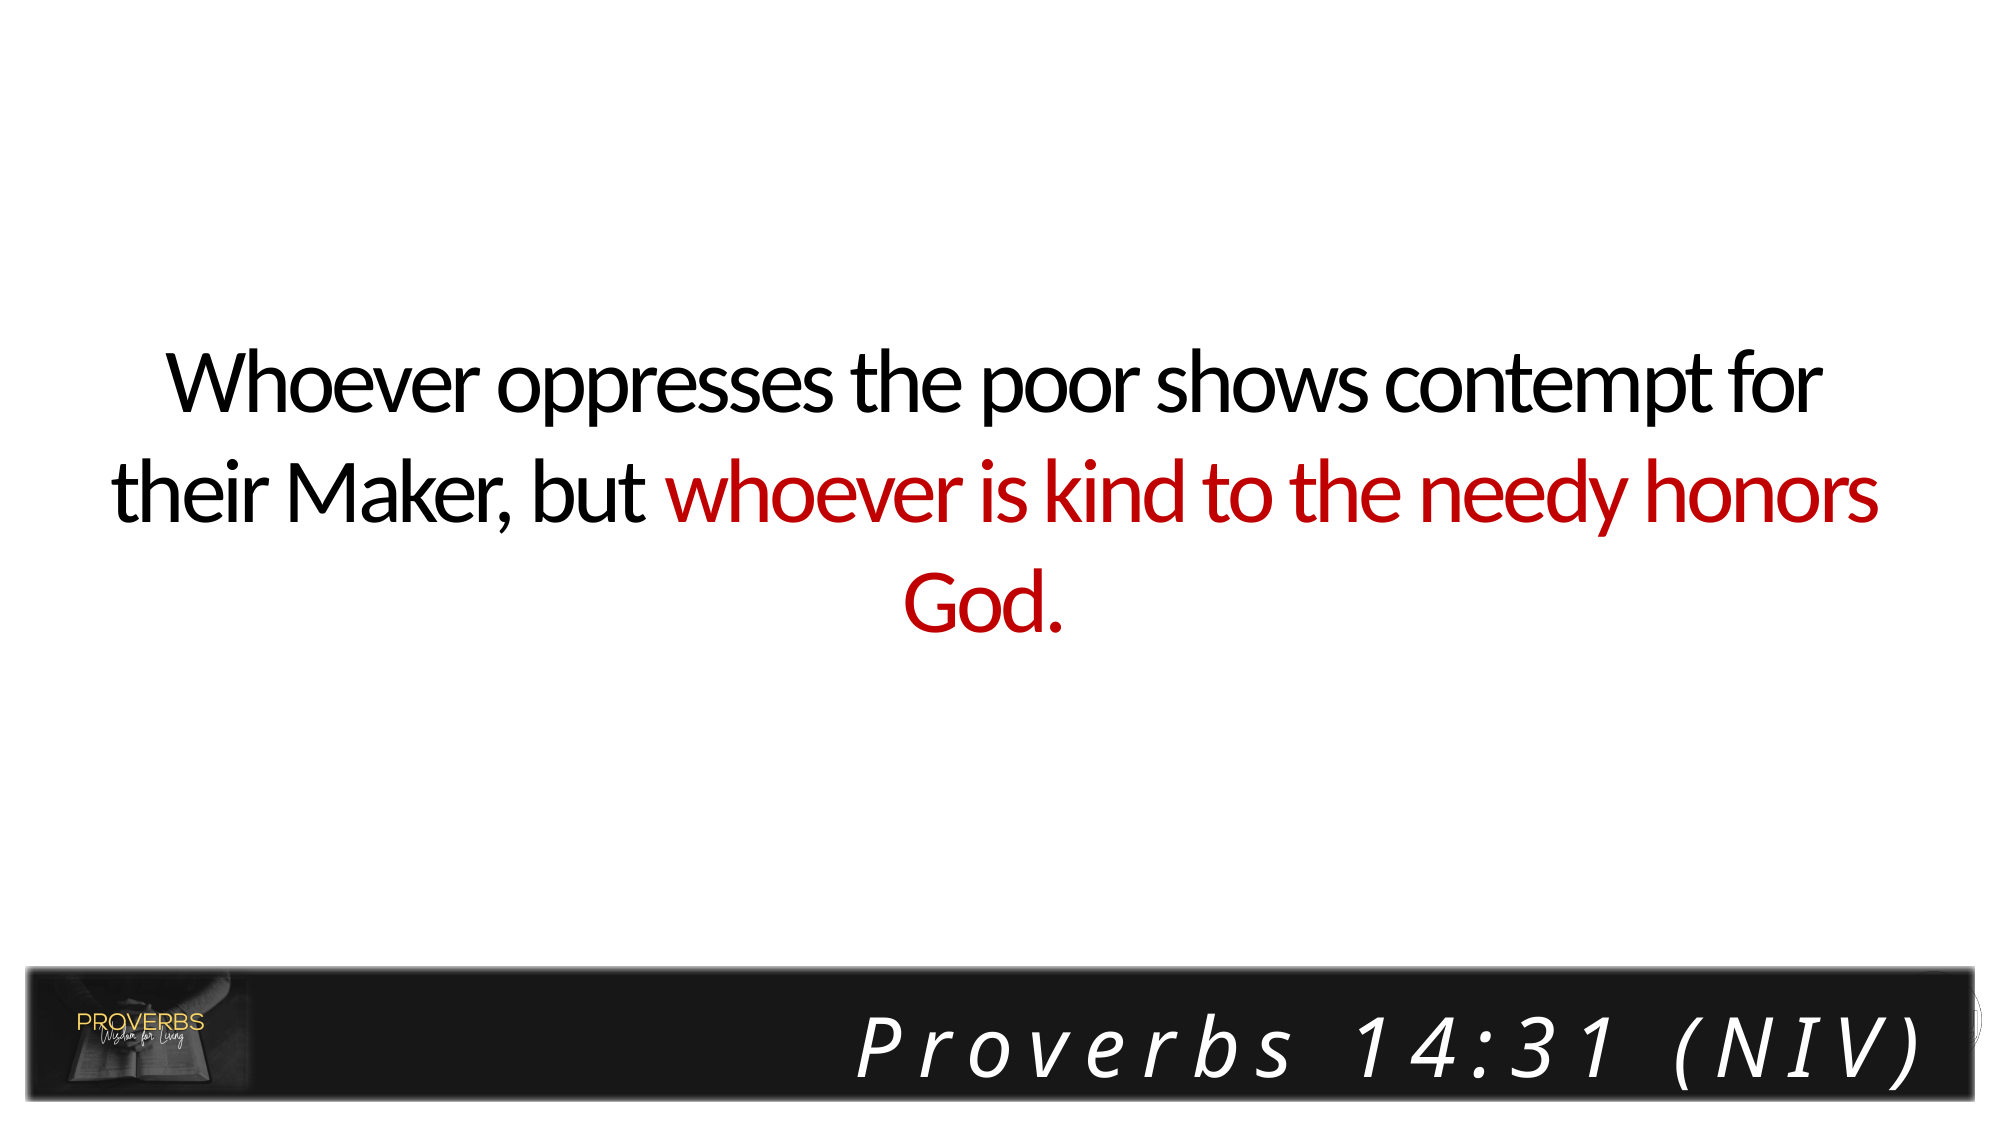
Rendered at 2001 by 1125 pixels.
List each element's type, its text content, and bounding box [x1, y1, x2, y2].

picture [25, 966, 258, 1098]
text_box Proverbs 14:31 (NIV) [262, 977, 1968, 1096]
text_box Whoever oppresses the poor shows contempt for their Maker, but whoever is kind to the needy honors God. [68, 51, 1919, 920]
picture [1758, 966, 1990, 1074]
